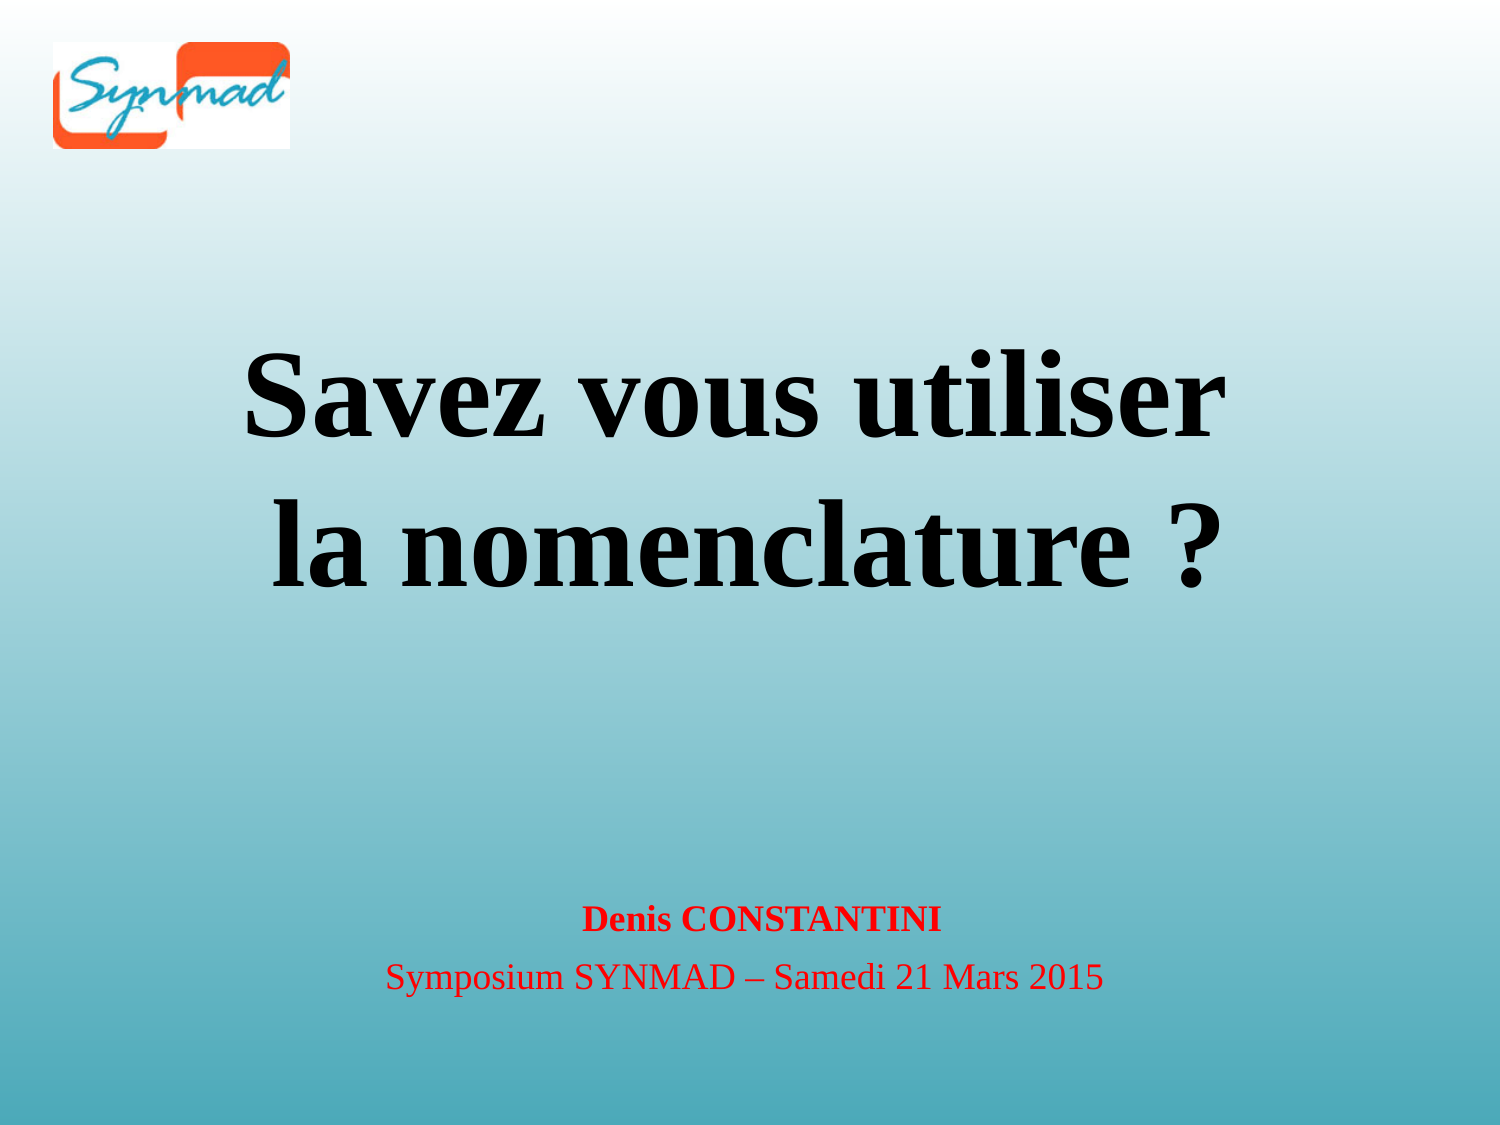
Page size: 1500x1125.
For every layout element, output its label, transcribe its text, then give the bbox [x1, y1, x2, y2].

picture [52, 42, 290, 150]
title Savez vous utiliser la nomenclature ? Denis CONSTANTINI Symposium SYNMAD – Samedi 21 Mars 2015 [111, 810, 1388, 988]
